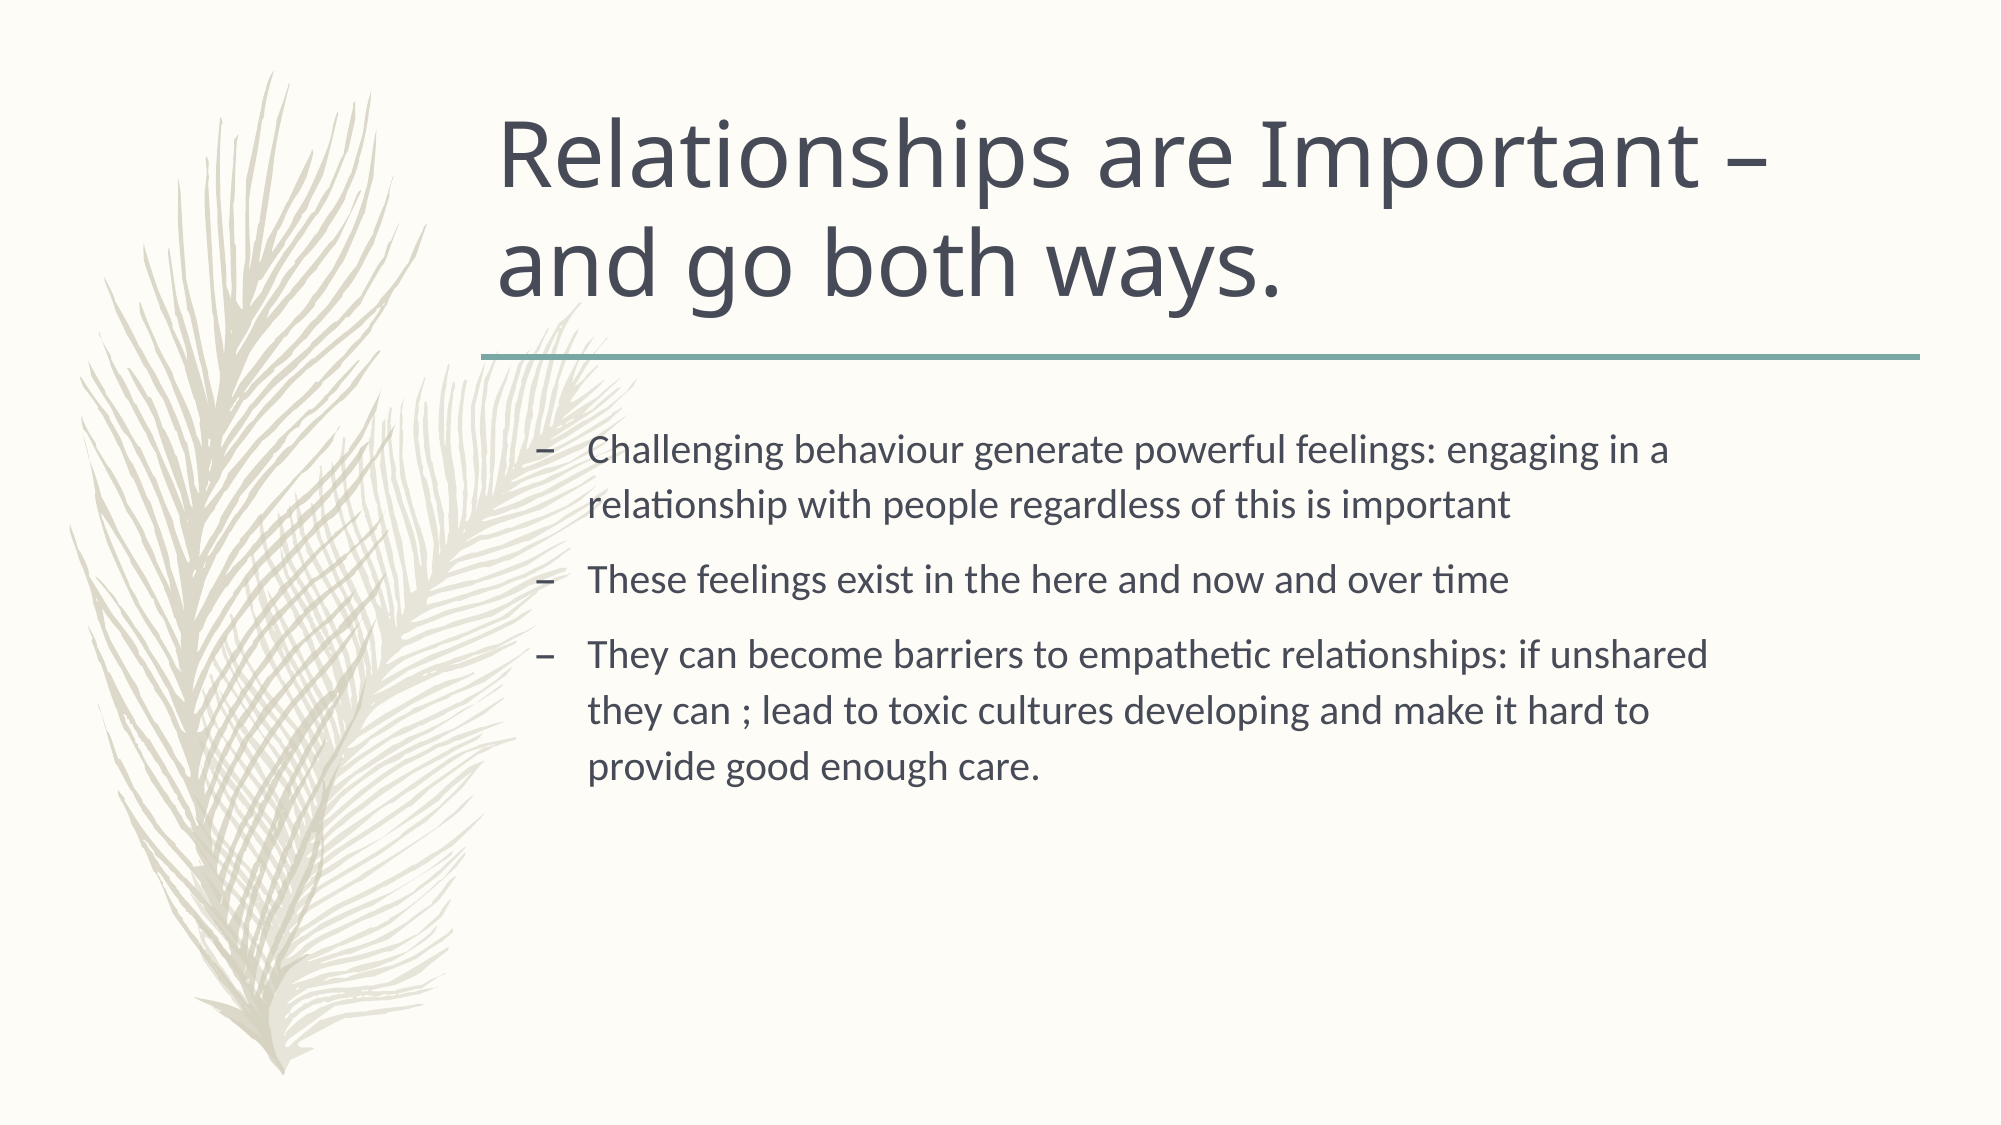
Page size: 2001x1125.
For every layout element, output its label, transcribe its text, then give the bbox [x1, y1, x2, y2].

title Relationships are Important – and go both ways. [481, 93, 1920, 350]
list Challenging behaviour generate powerful feelings: engaging in a relationship with people regardless of this is important These feelings exist in the here and now and over time They can become barriers to empathetic relationships: if unshared they can ; lead to toxic cultures developing and make it hard to provide good enough care. [519, 408, 1791, 1021]
